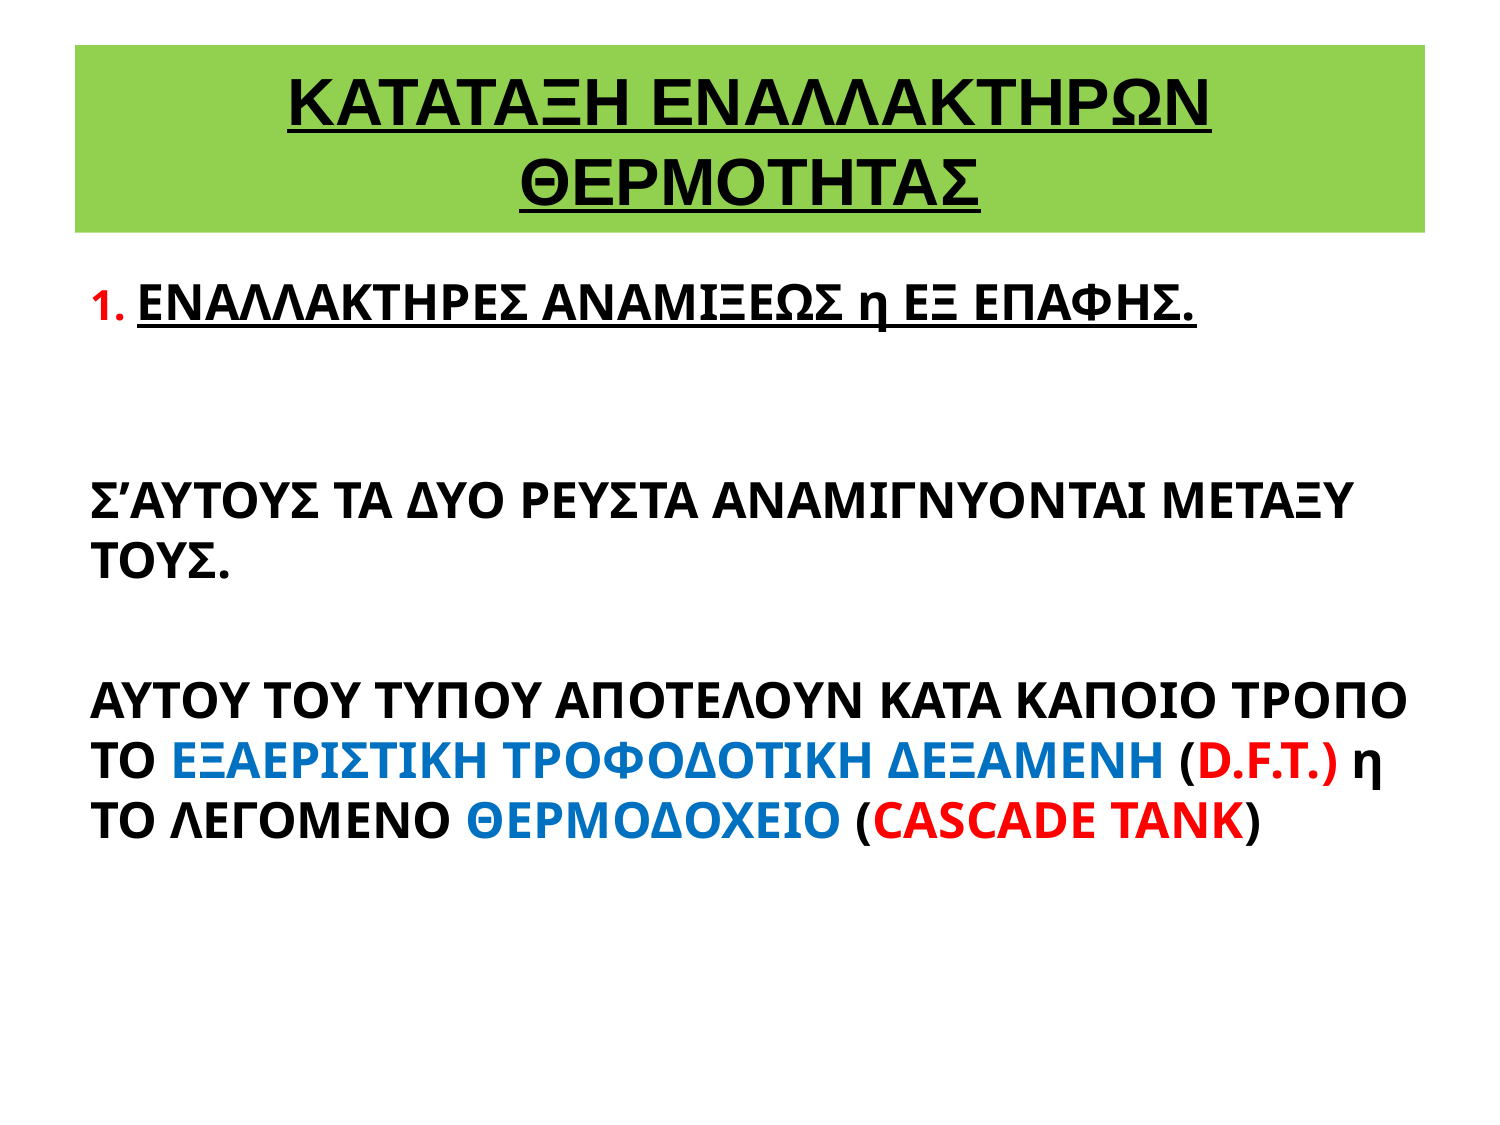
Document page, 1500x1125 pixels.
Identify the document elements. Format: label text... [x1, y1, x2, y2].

title ΚΑΤΑΤΑΞΗ ΕΝΑΛΛΑΚΤΗΡΩΝ ΘΕΡΜΟΤΗΤΑΣ [75, 45, 1425, 233]
list 1. ΕΝΑΛΛΑΚΤΗΡΕΣ ΑΝΑΜΙΞΕΩΣ η ΕΞ ΕΠΑΦΗΣ. Σ’ΑΥΤΟΥΣ ΤΑ ΔΥΟ ΡΕΥΣΤΑ ΑΝΑΜΙΓΝΥΟΝΤΑΙ ΜΕΤΑΞΥ ΤΟΥΣ. ΑΥΤΟΥ ΤΟΥ ΤΥΠΟΥ ΑΠΟΤΕΛΟΥΝ ΚΑΤΑ ΚΑΠΟΙΟ ΤΡΟΠΟ ΤΟ ΕΞΑΕΡΙΣΤΙΚΗ ΤΡΟΦΟΔΟΤΙΚΗ ΔΕΞΑΜΕΝΗ (D.F.T.) η ΤΟ ΛΕΓΟΜΕΝΟ ΘΕΡΜΟΔΟΧΕΙΟ (CASCADE TANK) [75, 262, 1425, 1005]
